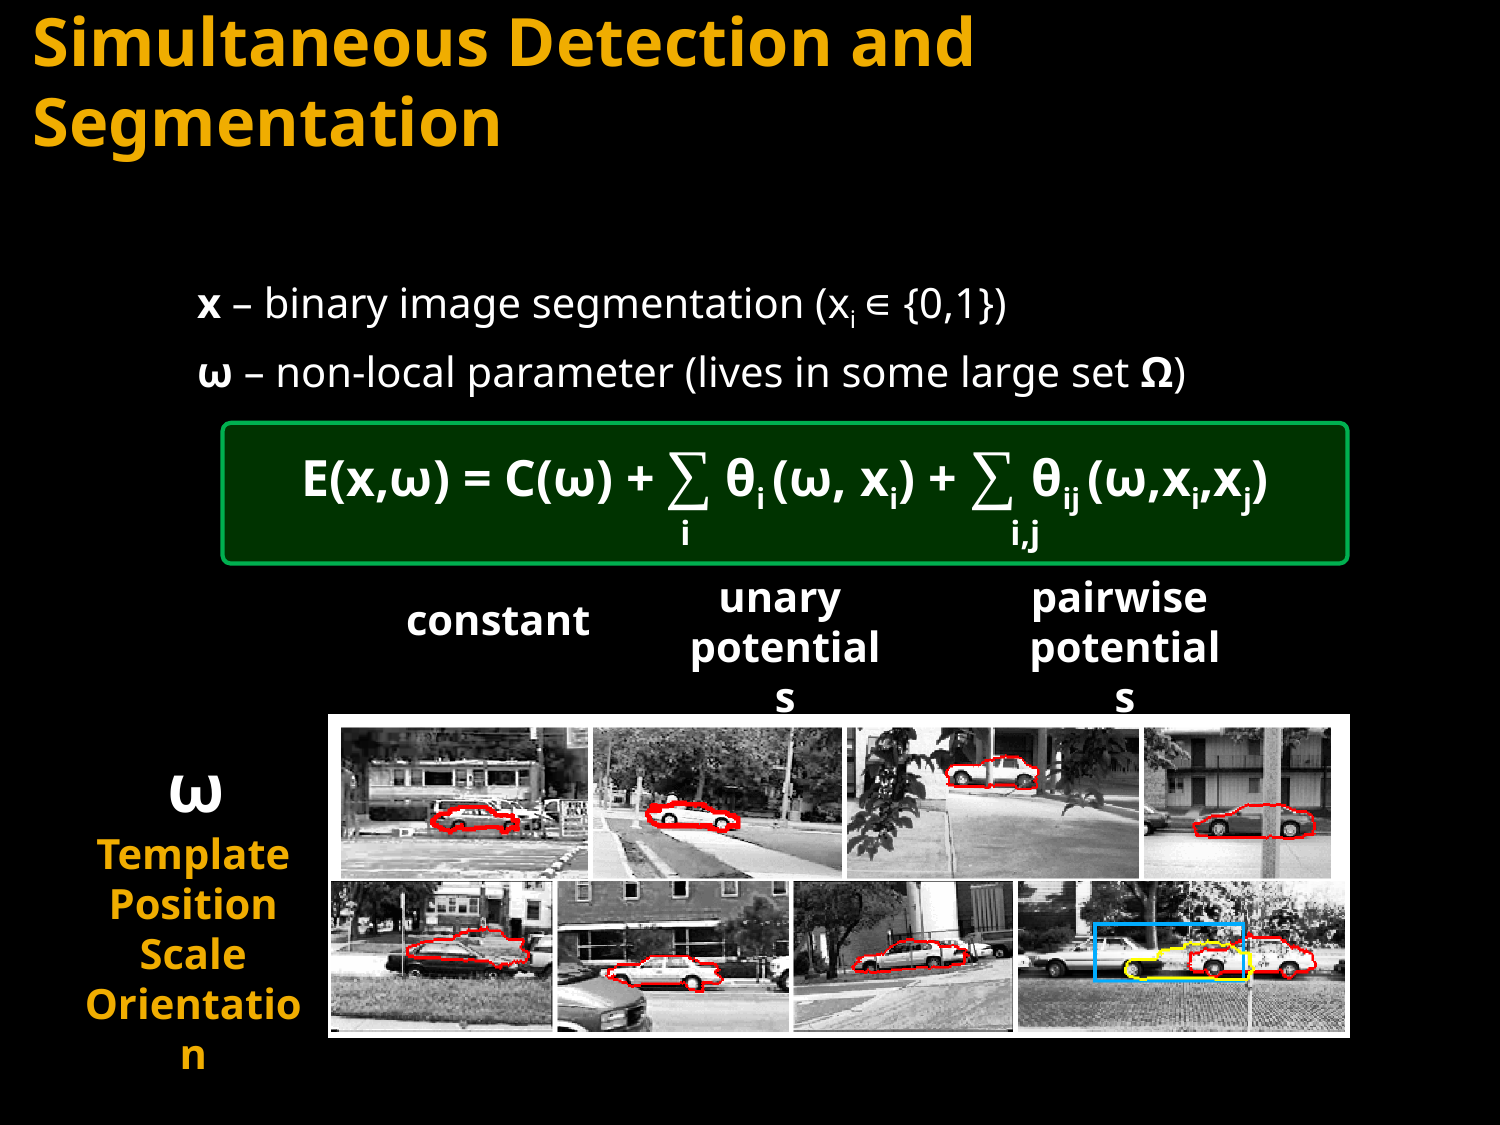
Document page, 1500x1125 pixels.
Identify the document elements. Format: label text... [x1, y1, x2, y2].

text_box unary potentials [667, 568, 903, 713]
title Simultaneous Detection and Segmentation [17, 22, 1368, 138]
text_box x – binary image segmentation (xi ∊ {0,1}) ω – non-local parameter (lives in some large set Ω) [182, 269, 1201, 404]
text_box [152, 422, 1419, 561]
text_box constant [391, 585, 606, 651]
picture [327, 714, 1350, 1039]
text_box Template Position Scale Orientation [58, 820, 328, 1086]
text_box ω [152, 738, 240, 820]
text_box pairwise potentials [1007, 568, 1243, 713]
